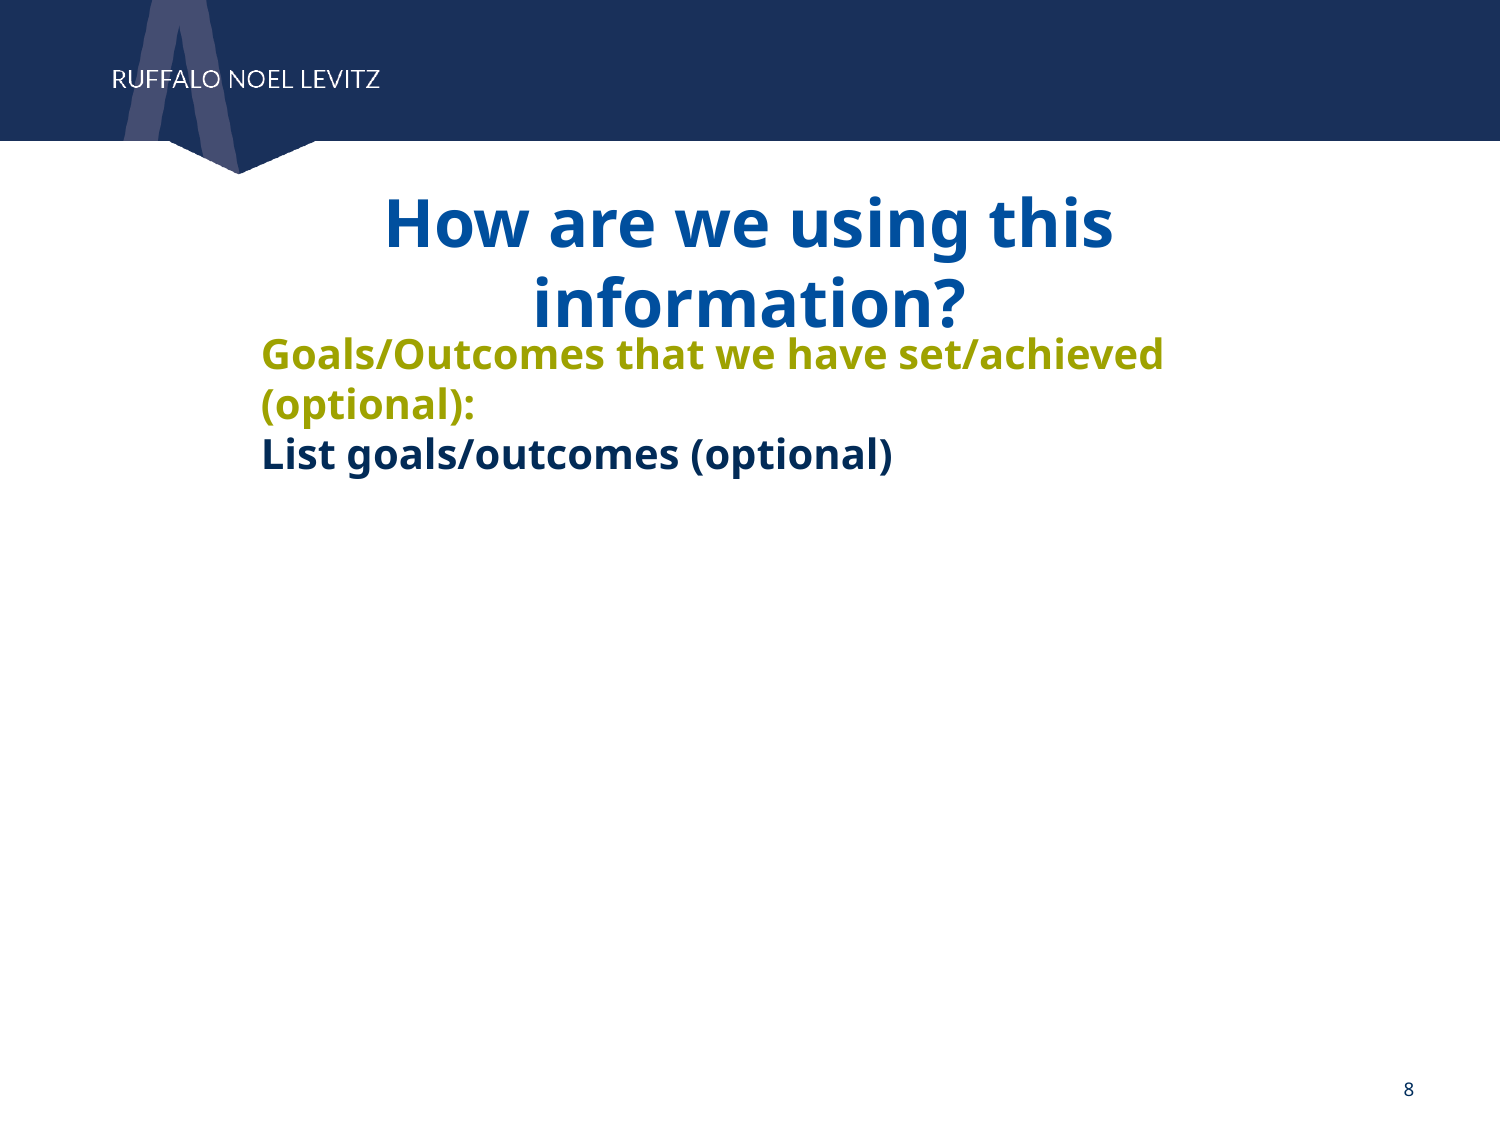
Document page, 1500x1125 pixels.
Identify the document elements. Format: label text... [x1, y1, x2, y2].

text_box Goals/Outcomes that we have set/achieved (optional): [245, 346, 1349, 410]
picture [0, 0, 1500, 178]
text_box [252, 410, 1042, 420]
text_box List goals/outcomes (optional) [245, 420, 1349, 1044]
list How are we using this information? [150, 210, 1349, 311]
